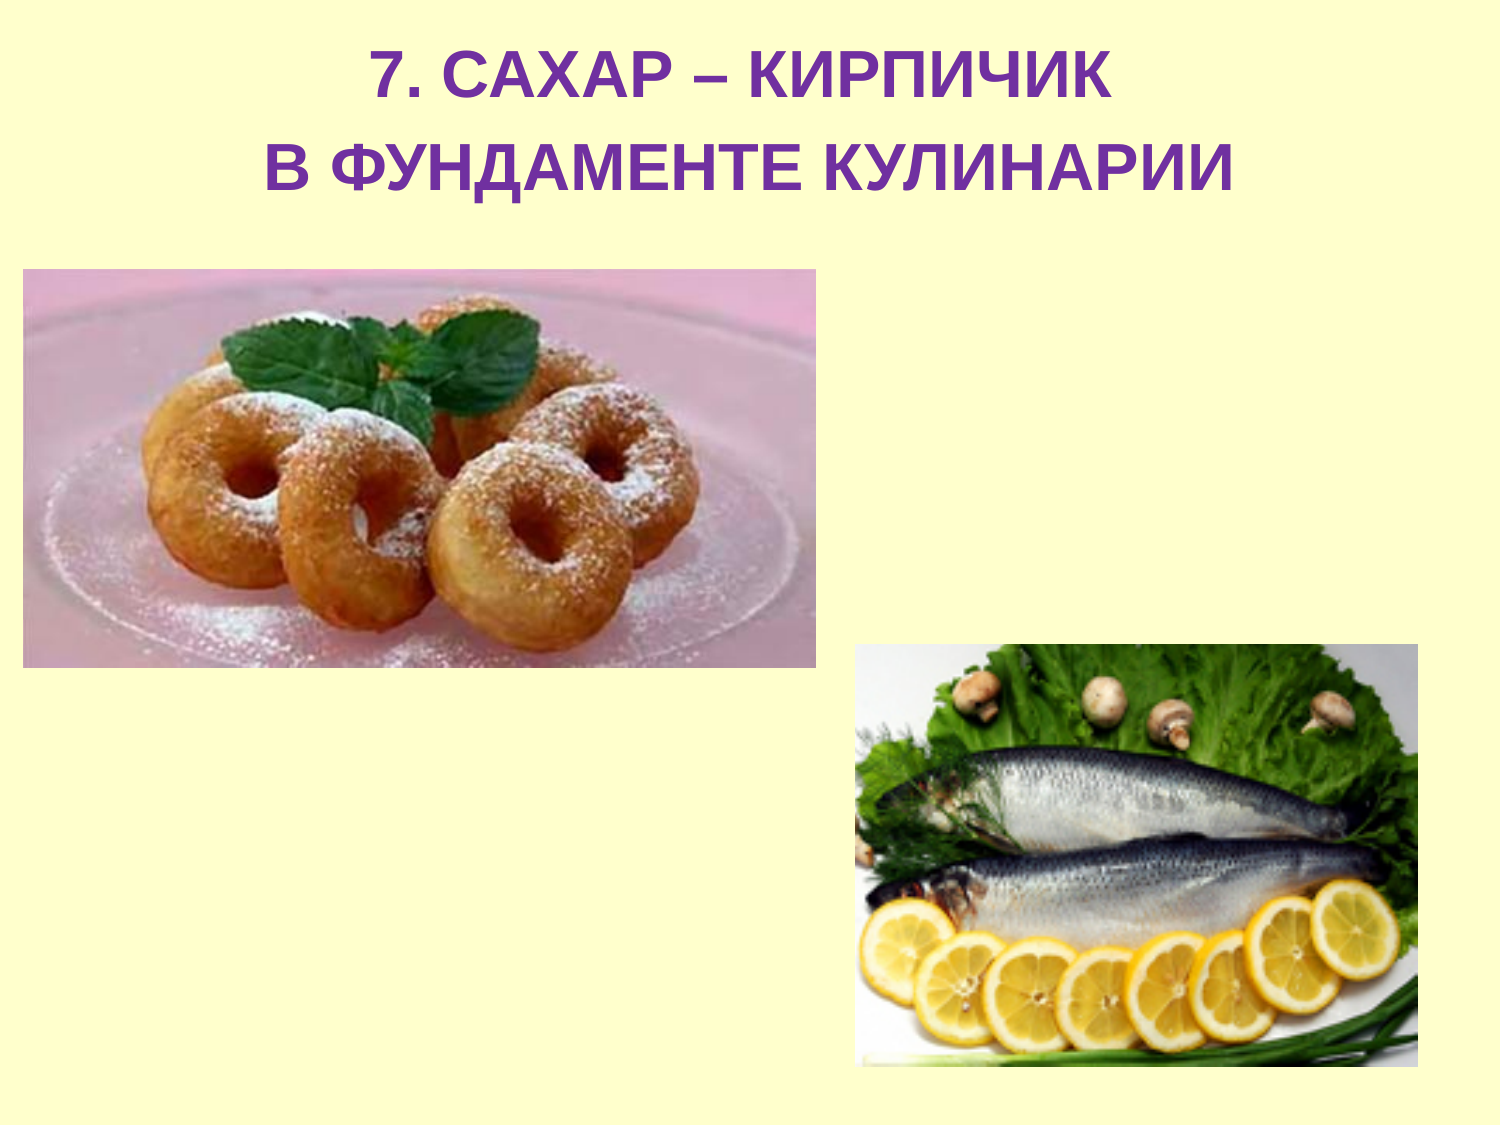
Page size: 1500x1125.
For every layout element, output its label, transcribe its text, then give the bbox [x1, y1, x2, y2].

list 7. САХАР – КИРПИЧИК В ФУНДАМЕНТЕ КУЛИНАРИИ [0, 23, 1500, 237]
picture [23, 269, 816, 669]
picture [855, 644, 1419, 1067]
